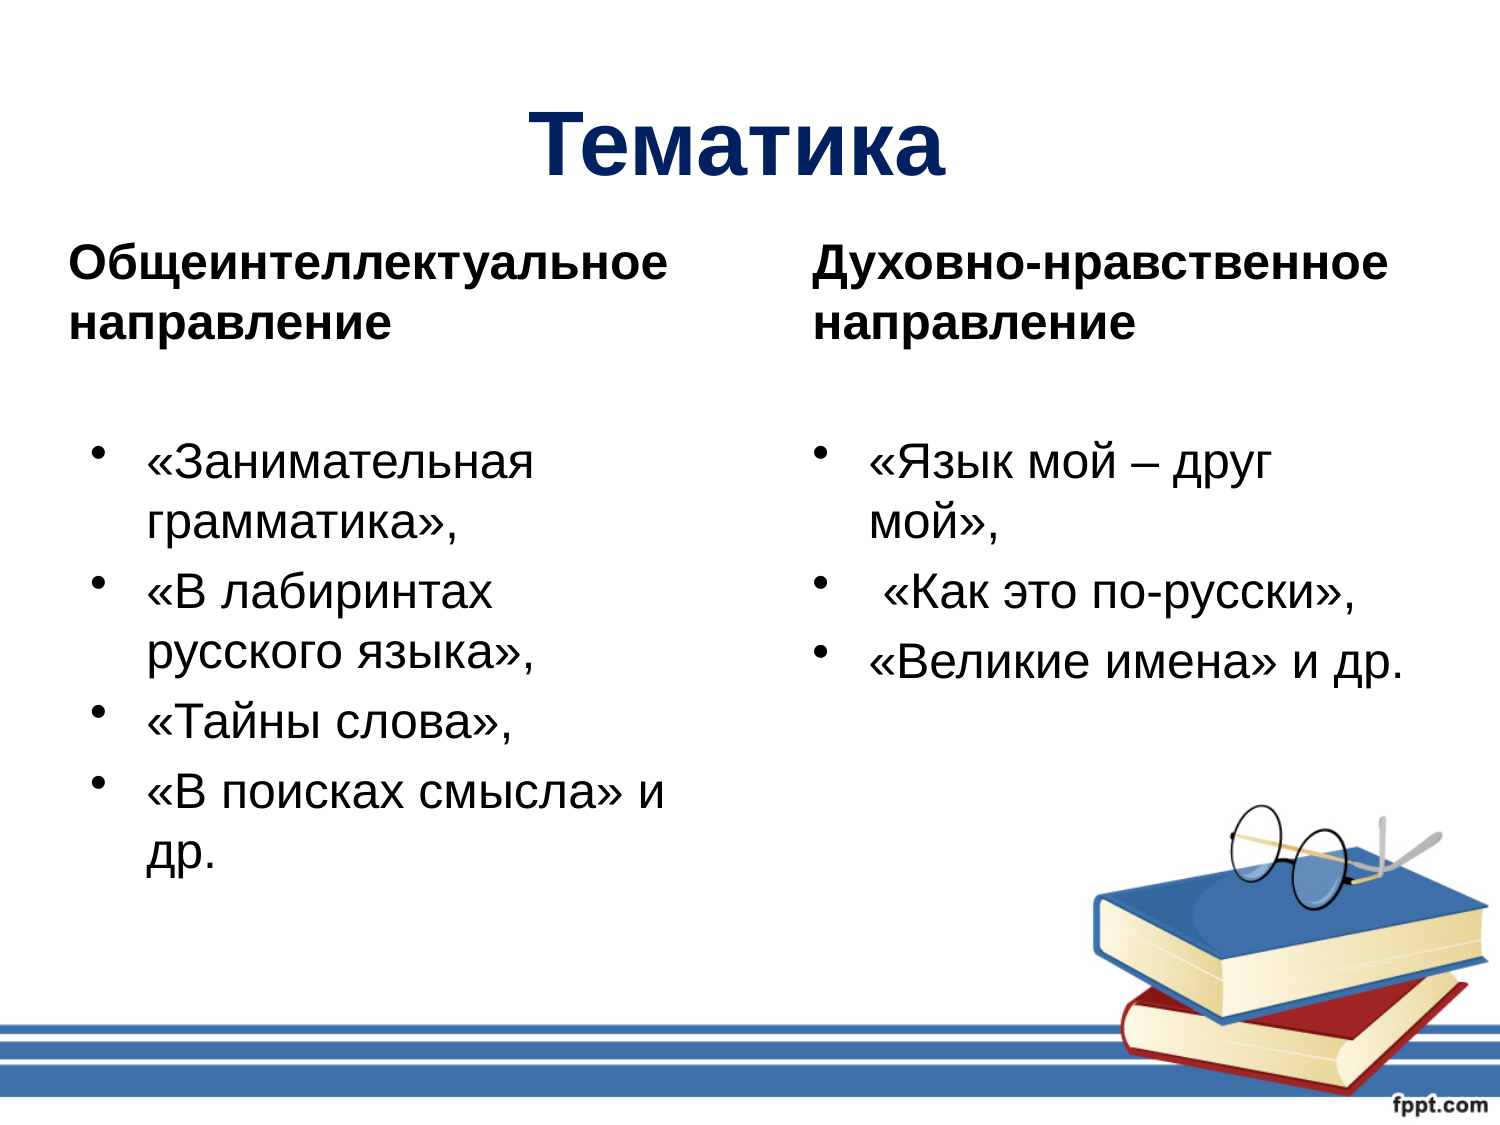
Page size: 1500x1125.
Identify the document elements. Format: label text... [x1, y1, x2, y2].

title Тематика [74, 44, 1426, 233]
list «Язык мой – друг мой», «Как это по-русски», «Великие имена» и др. [796, 420, 1426, 1006]
list «Занимательная грамматика», «В лабиринтах русского языка», «Тайны слова», «В поисках смысла» и др. [74, 420, 703, 1006]
picture [0, 0, 1500, 1125]
list Общеинтеллектуальное направление [52, 251, 703, 357]
list Духовно-нравственное направление [796, 251, 1426, 357]
